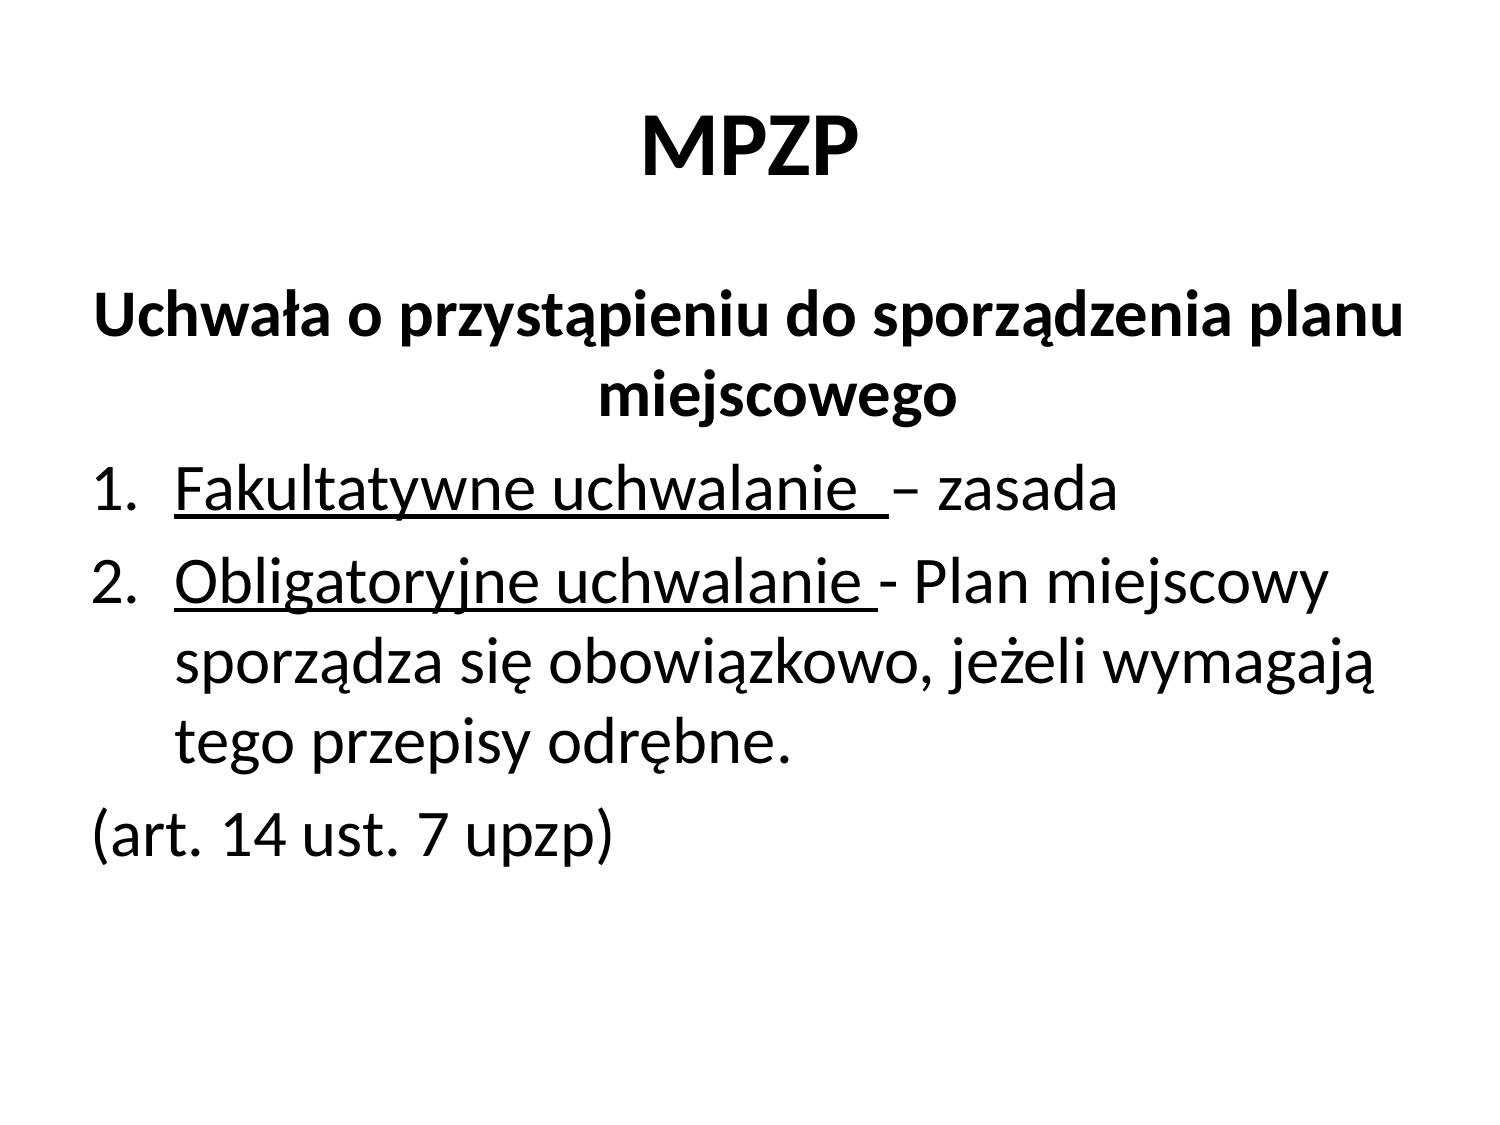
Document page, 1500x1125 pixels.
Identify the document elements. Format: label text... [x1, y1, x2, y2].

title MPZP [75, 45, 1425, 233]
list Uchwała o przystąpieniu do sporządzenia planu miejscowego Fakultatywne uchwalanie – zasada Obligatoryjne uchwalanie - Plan miejscowy sporządza się obowiązkowo, jeżeli wymagają tego przepisy odrębne. (art. 14 ust. 7 upzp) [75, 262, 1425, 1005]
